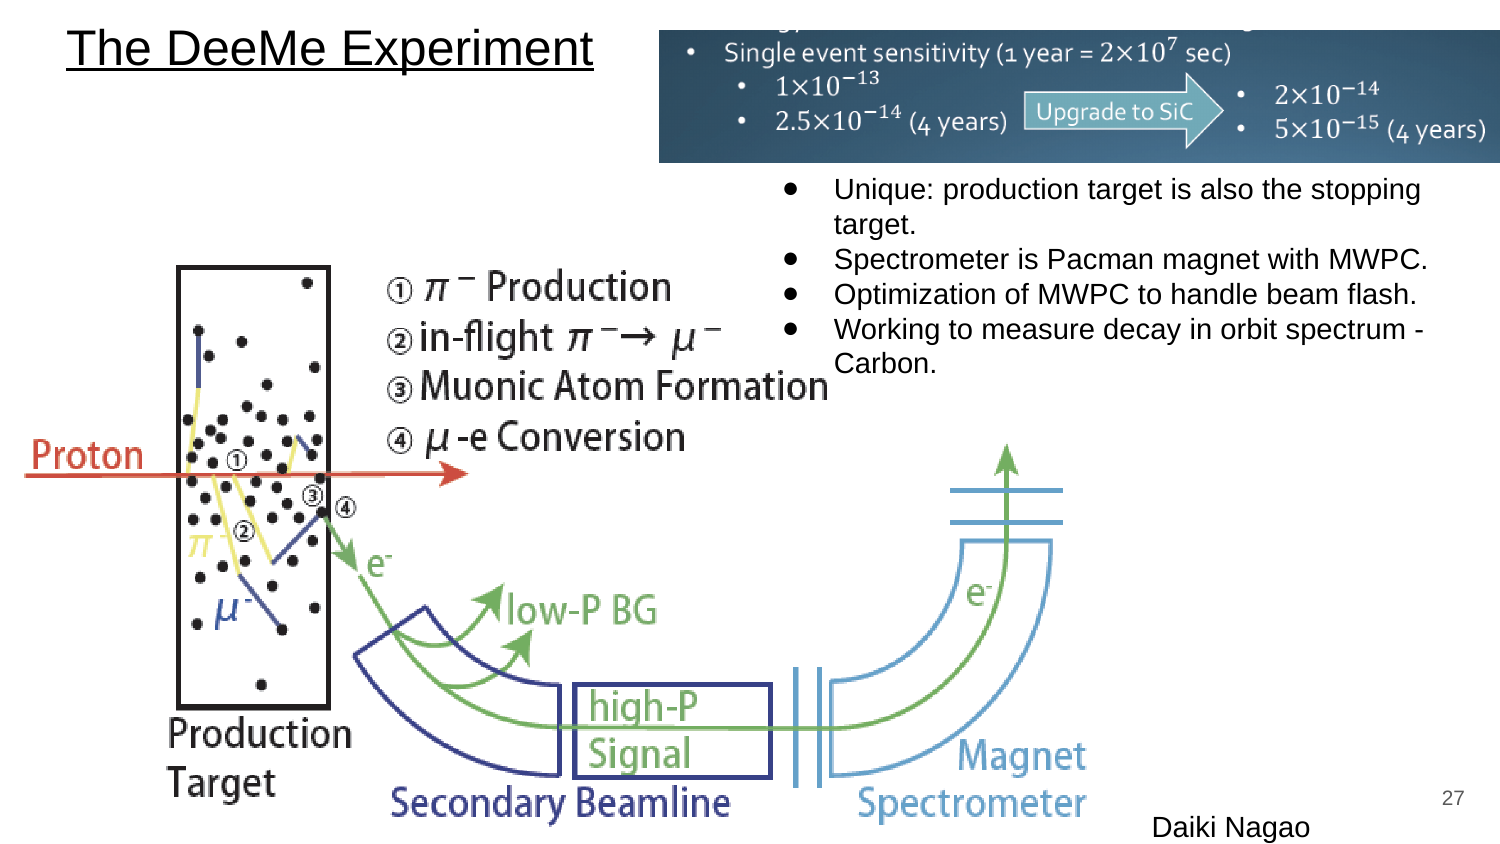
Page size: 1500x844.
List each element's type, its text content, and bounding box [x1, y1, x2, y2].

text_box Daiki Nagao [1109, 793, 1375, 843]
title The DeeMe Experiment [51, 0, 1449, 94]
picture [658, 30, 1500, 163]
picture [12, 231, 1105, 844]
text_box Unique: production target is also the stopping target. Spectrometer is Pacman magnet with MWPC. Optimization of MWPC to handle beam flash. Working to measure decay in orbit spectrum - Carbon. [743, 171, 1500, 287]
slide_number 27 [1389, 764, 1480, 830]
